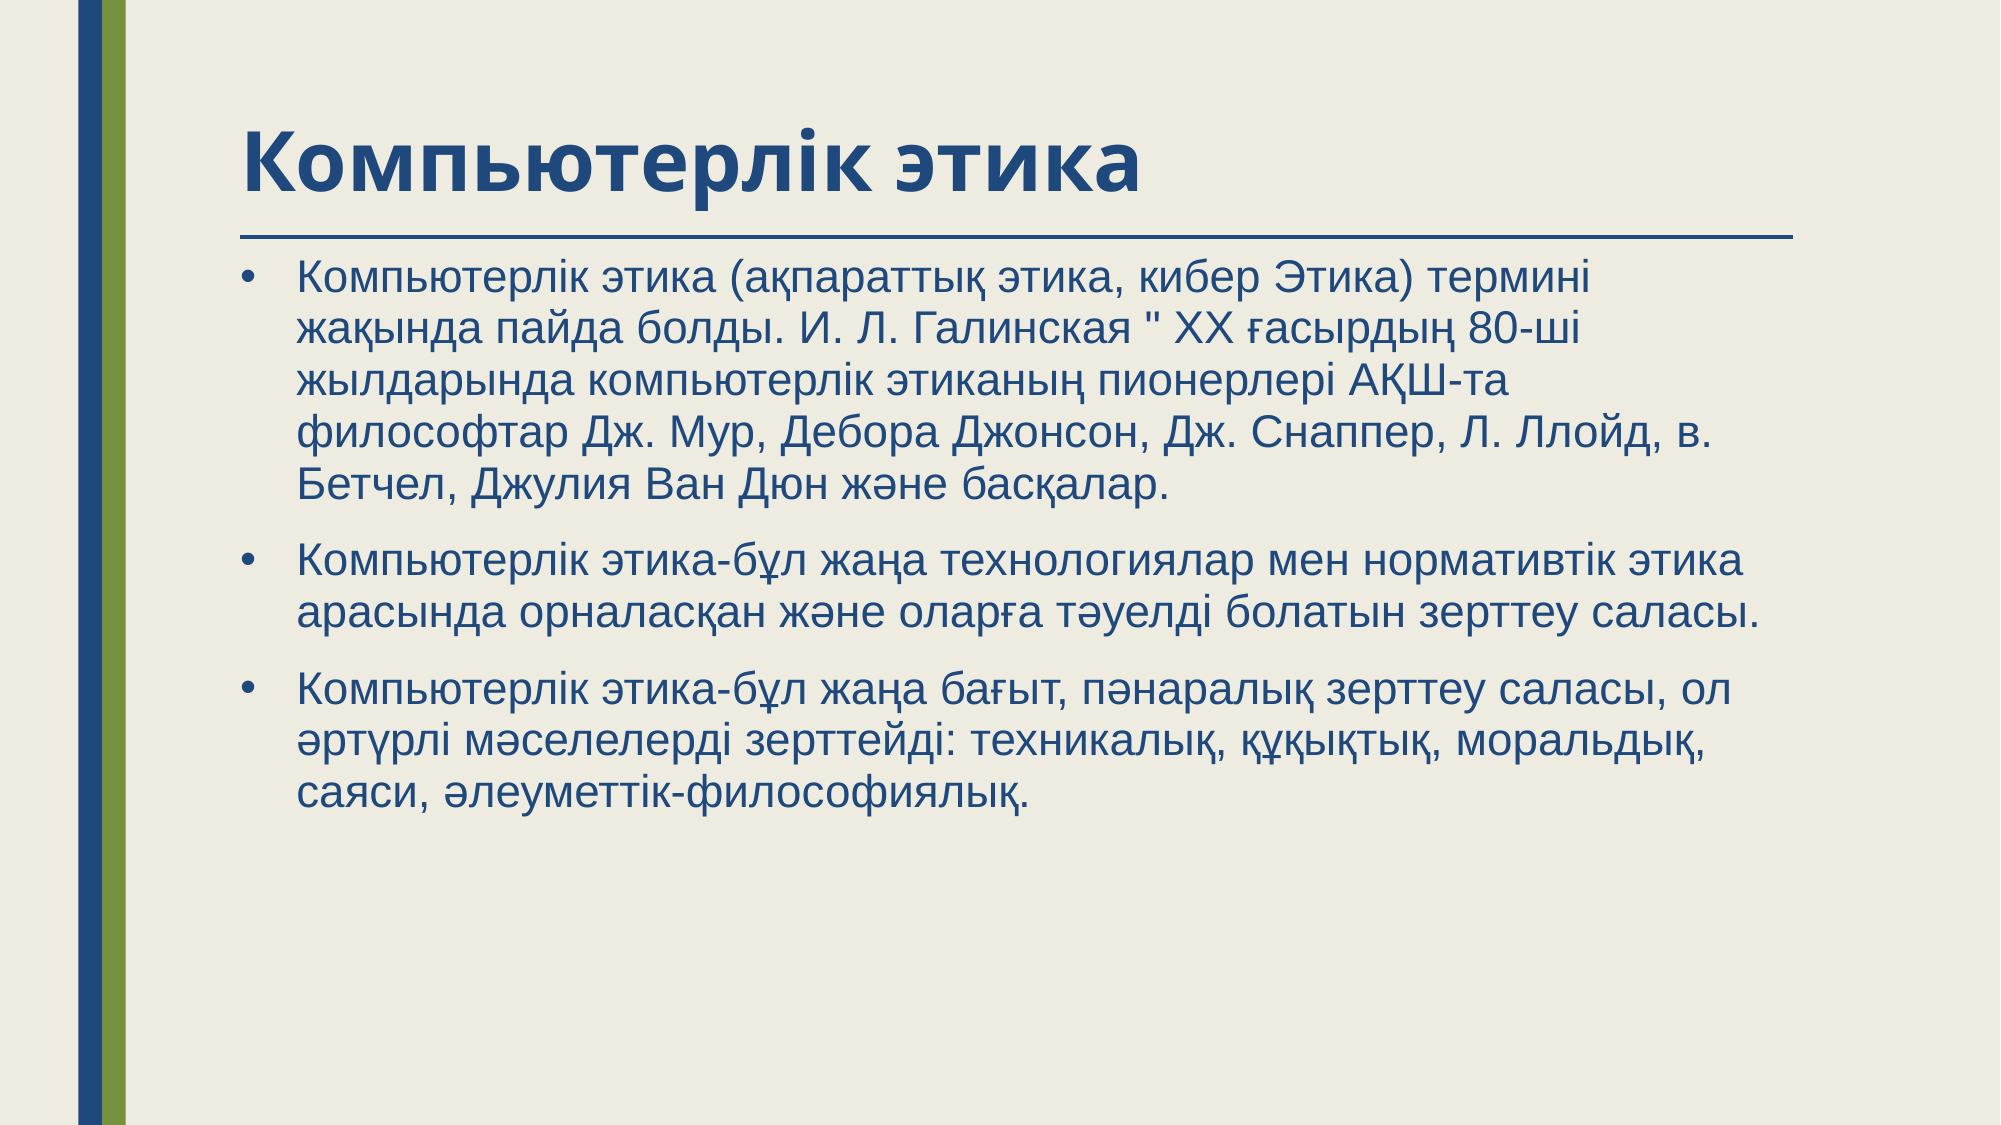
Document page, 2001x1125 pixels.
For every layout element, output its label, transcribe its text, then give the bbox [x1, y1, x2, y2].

list Компьютерлік этика (ақпараттық этика, кибер Этика) термині жақында пайда болды. И. Л. Галинская " ХХ ғасырдың 80-ші жылдарында компьютерлік этиканың пионерлері АҚШ-та философтар Дж. Мур, Дебора Джонсон, Дж. Снаппер, Л. Ллойд, в. Бетчел, Джулия Ван Дюн және басқалар. Компьютерлік этика-бұл жаңа технологиялар мен нормативтік этика арасында орналасқан және оларға тәуелді болатын зерттеу саласы. Компьютерлік этика-бұл жаңа бағыт, пәнаралық зерттеу саласы, ол әртүрлі мәселелерді зерттейді: техникалық, құқықтық, моральдық, саяси, әлеуметтік-философиялық. [225, 243, 1800, 963]
title Компьютерлік этика [225, 112, 1800, 231]
